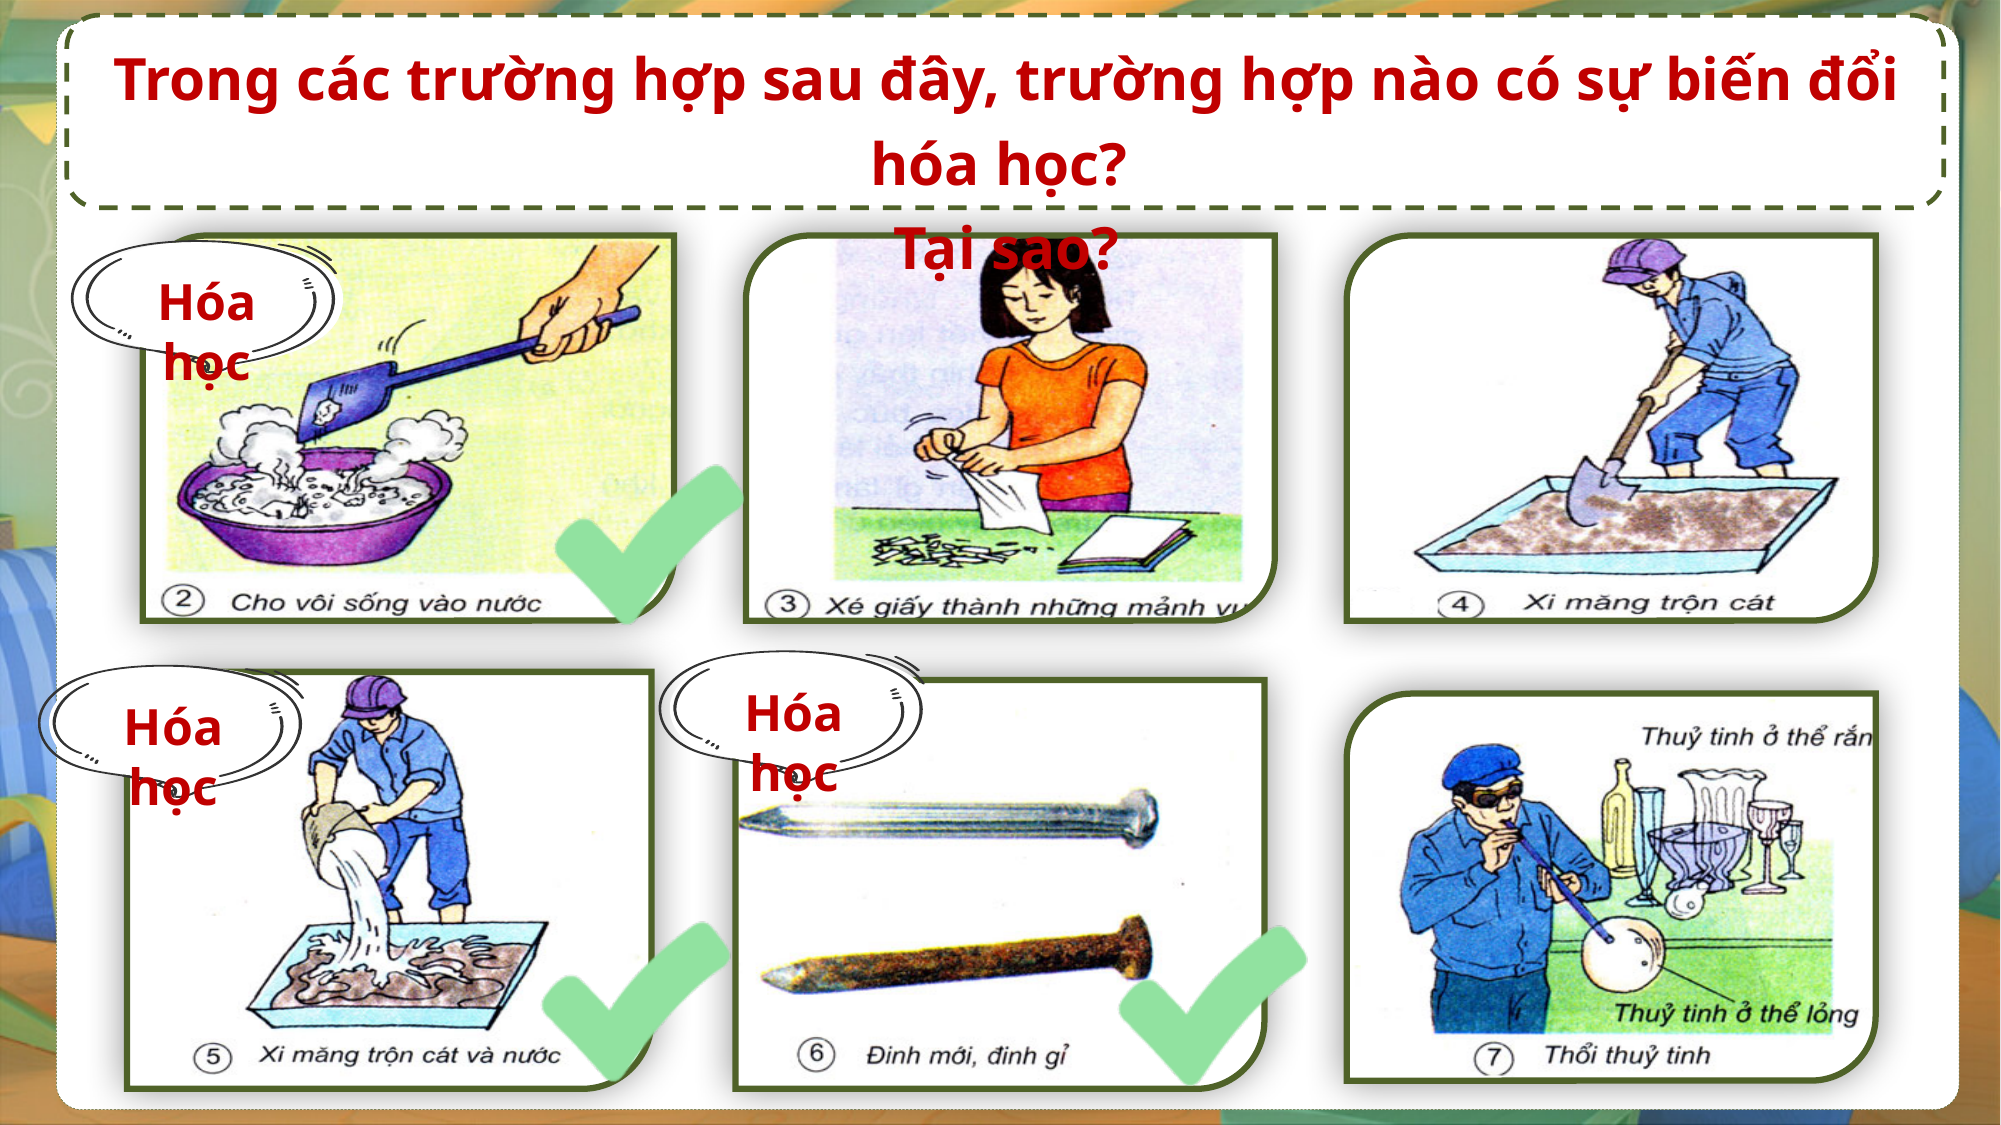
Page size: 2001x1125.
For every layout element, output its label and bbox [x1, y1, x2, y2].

text_box [66, 15, 1944, 208]
text_box [70, 240, 343, 374]
text_box [658, 650, 931, 784]
text_box [37, 664, 311, 798]
picture [0, 0, 2001, 1125]
